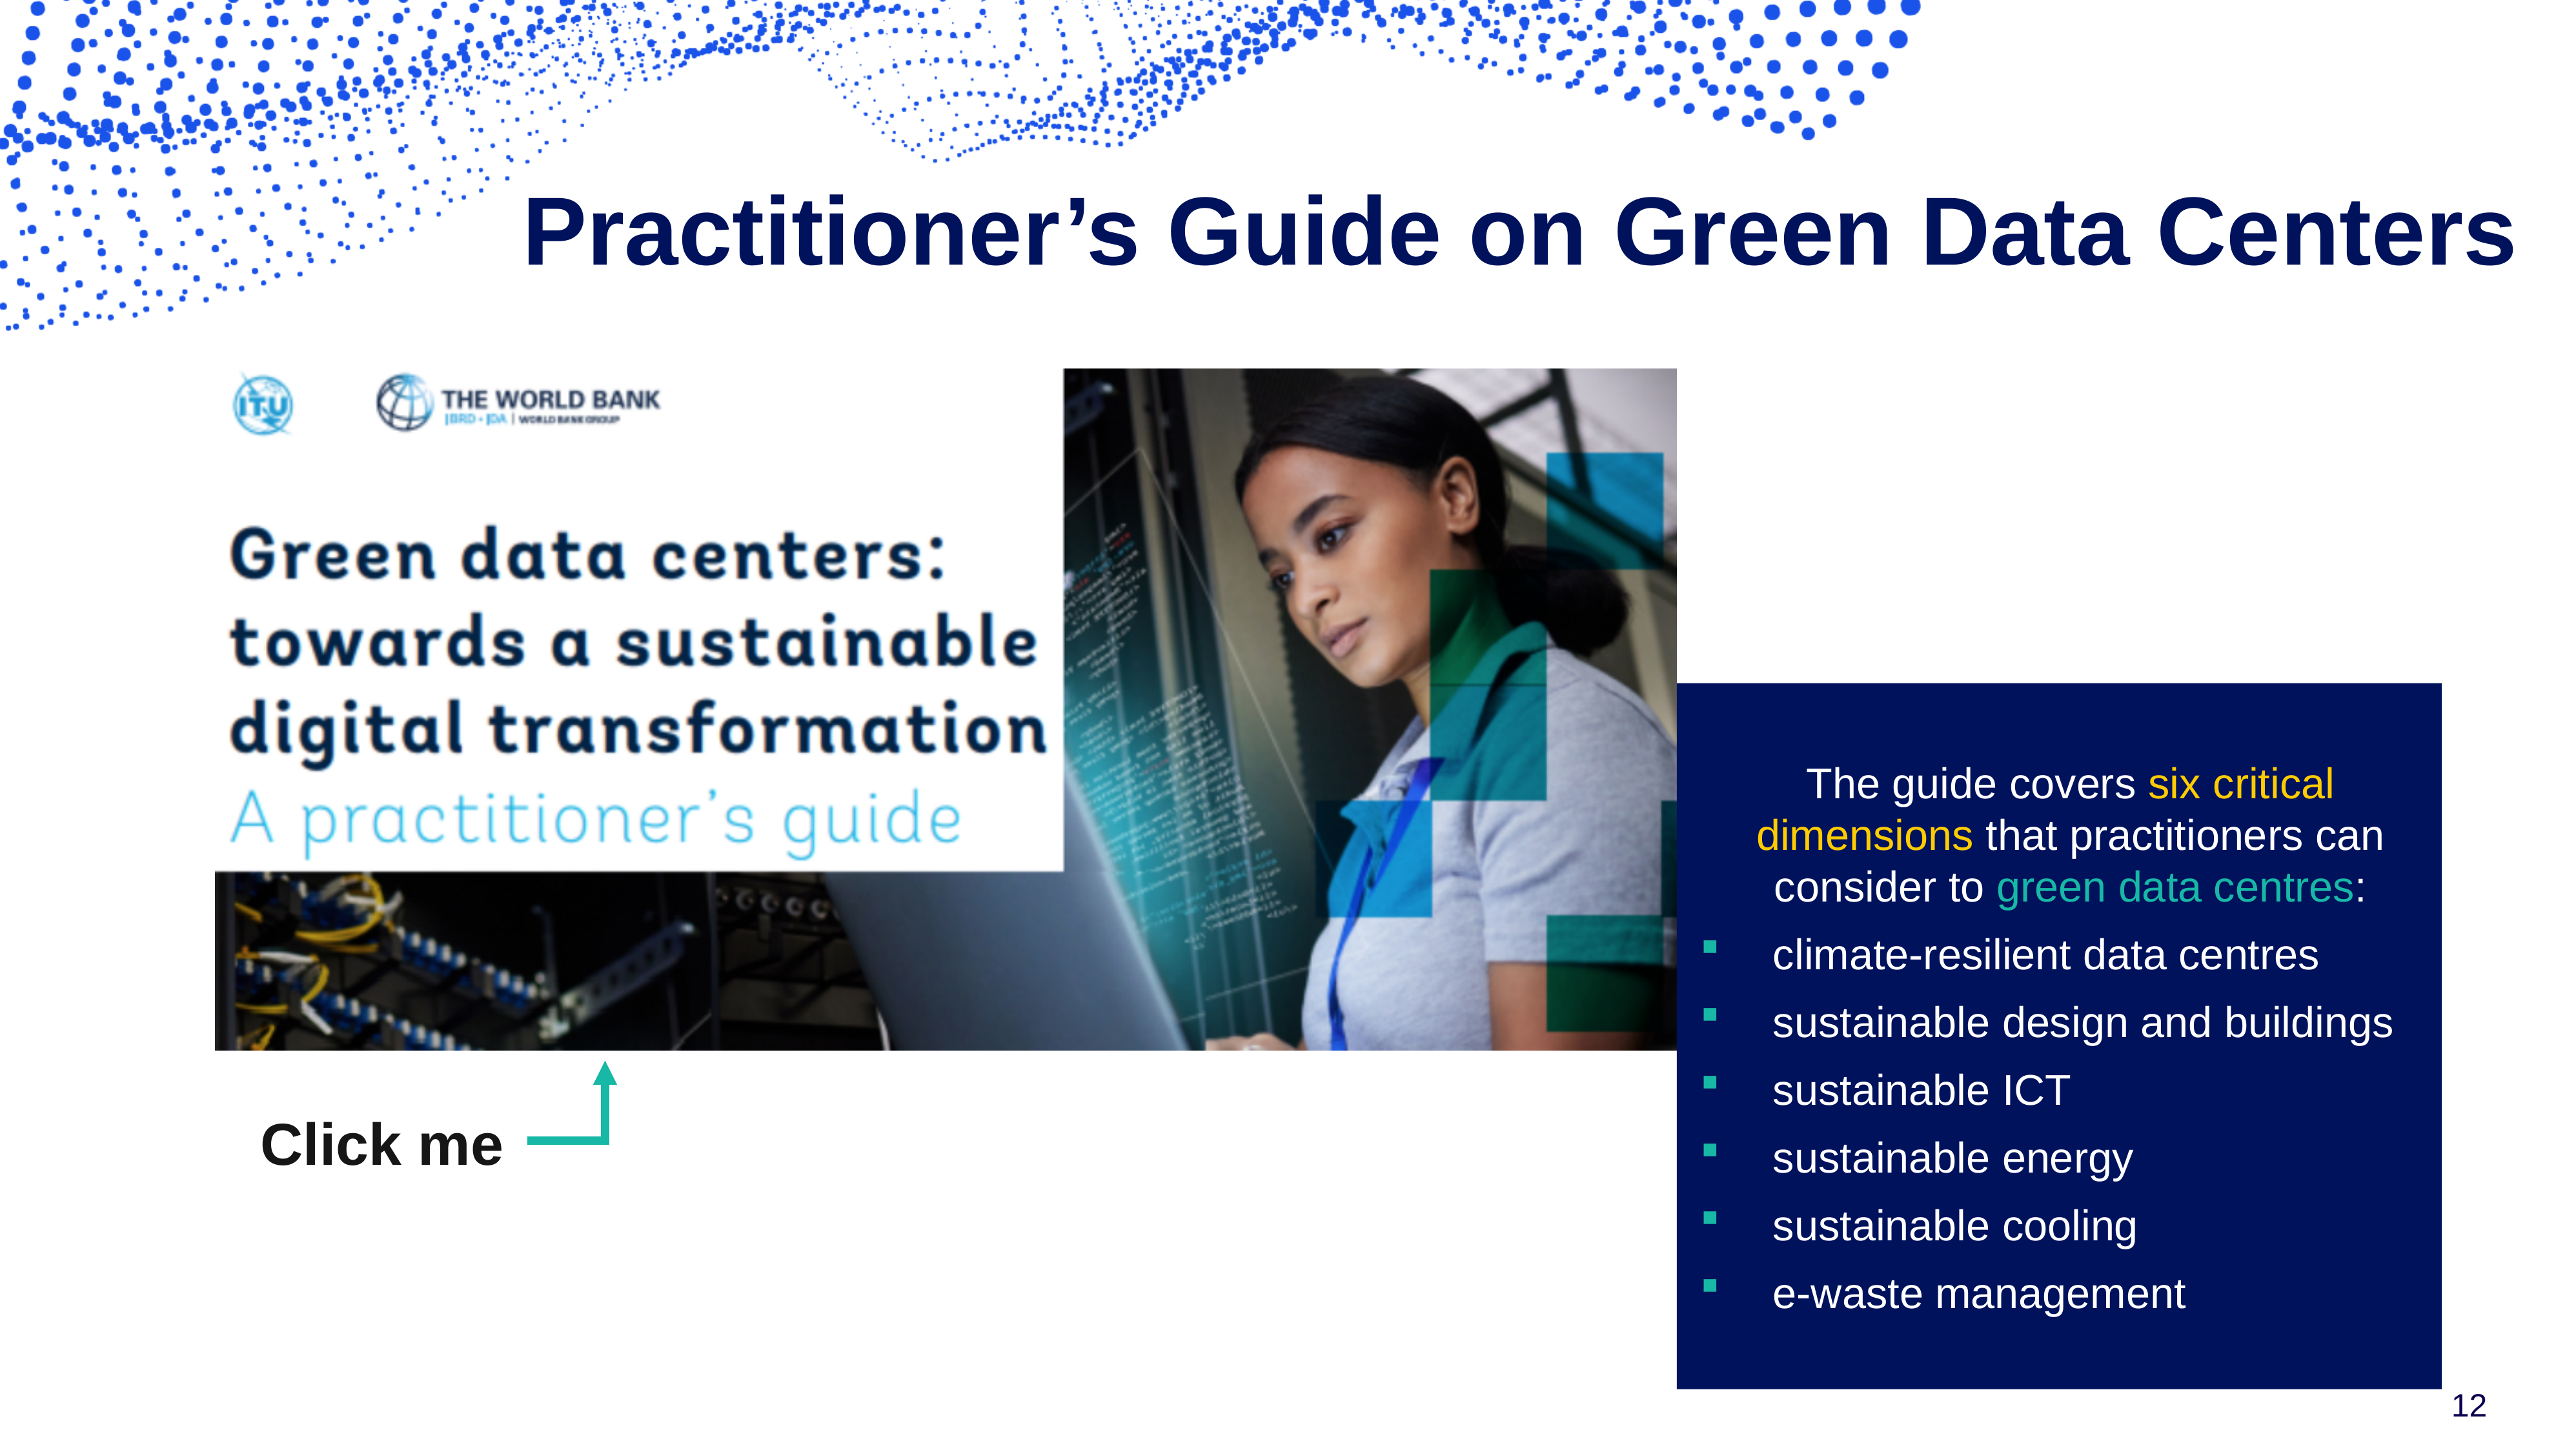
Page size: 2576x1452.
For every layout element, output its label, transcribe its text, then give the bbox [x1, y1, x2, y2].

text_box Click me [260, 1105, 527, 1178]
title Practitioner’s Guide on Green Data Centers [507, 137, 2537, 329]
picture [0, 0, 1967, 1051]
text_box 12 [2442, 1374, 2527, 1452]
text_box The guide covers six critical dimensions that practitioners can consider to green data centres: ​climate-resilient data centres sustainable design and buildings sustainable ICT sustainable energy sustainable cooling e-waste management [1676, 683, 2442, 1389]
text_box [527, 1060, 605, 1141]
